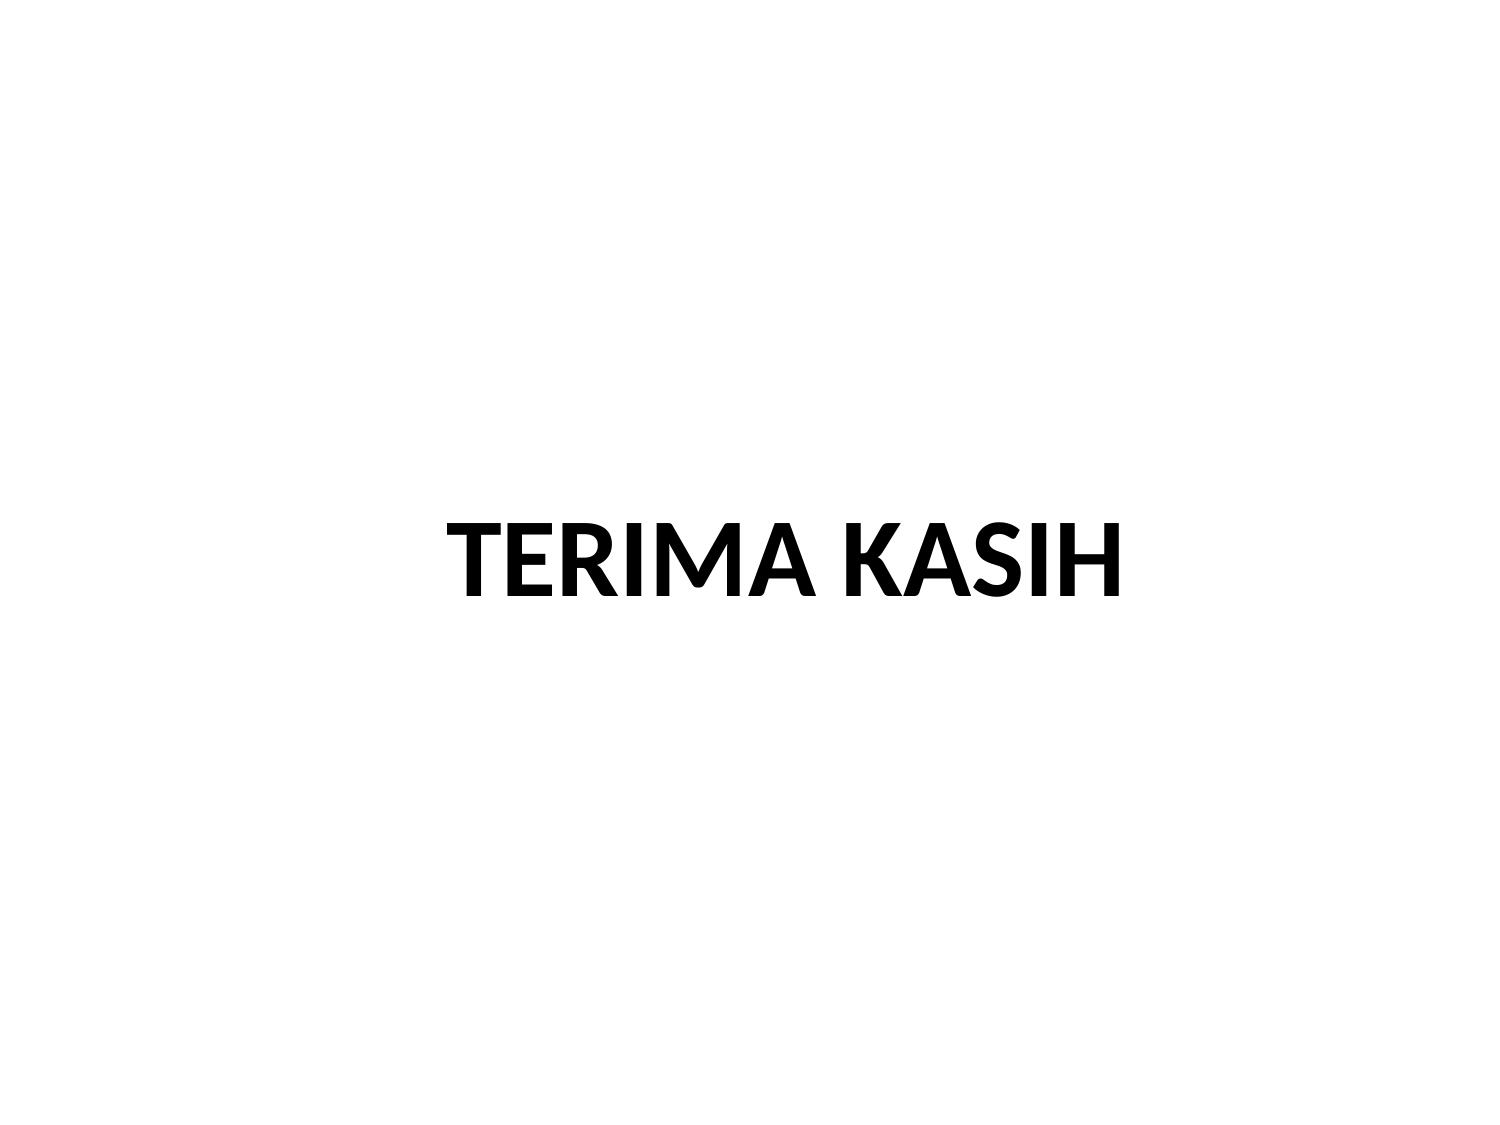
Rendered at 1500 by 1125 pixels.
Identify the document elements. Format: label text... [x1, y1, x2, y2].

list TERIMA KASIH [75, 93, 1425, 1005]
